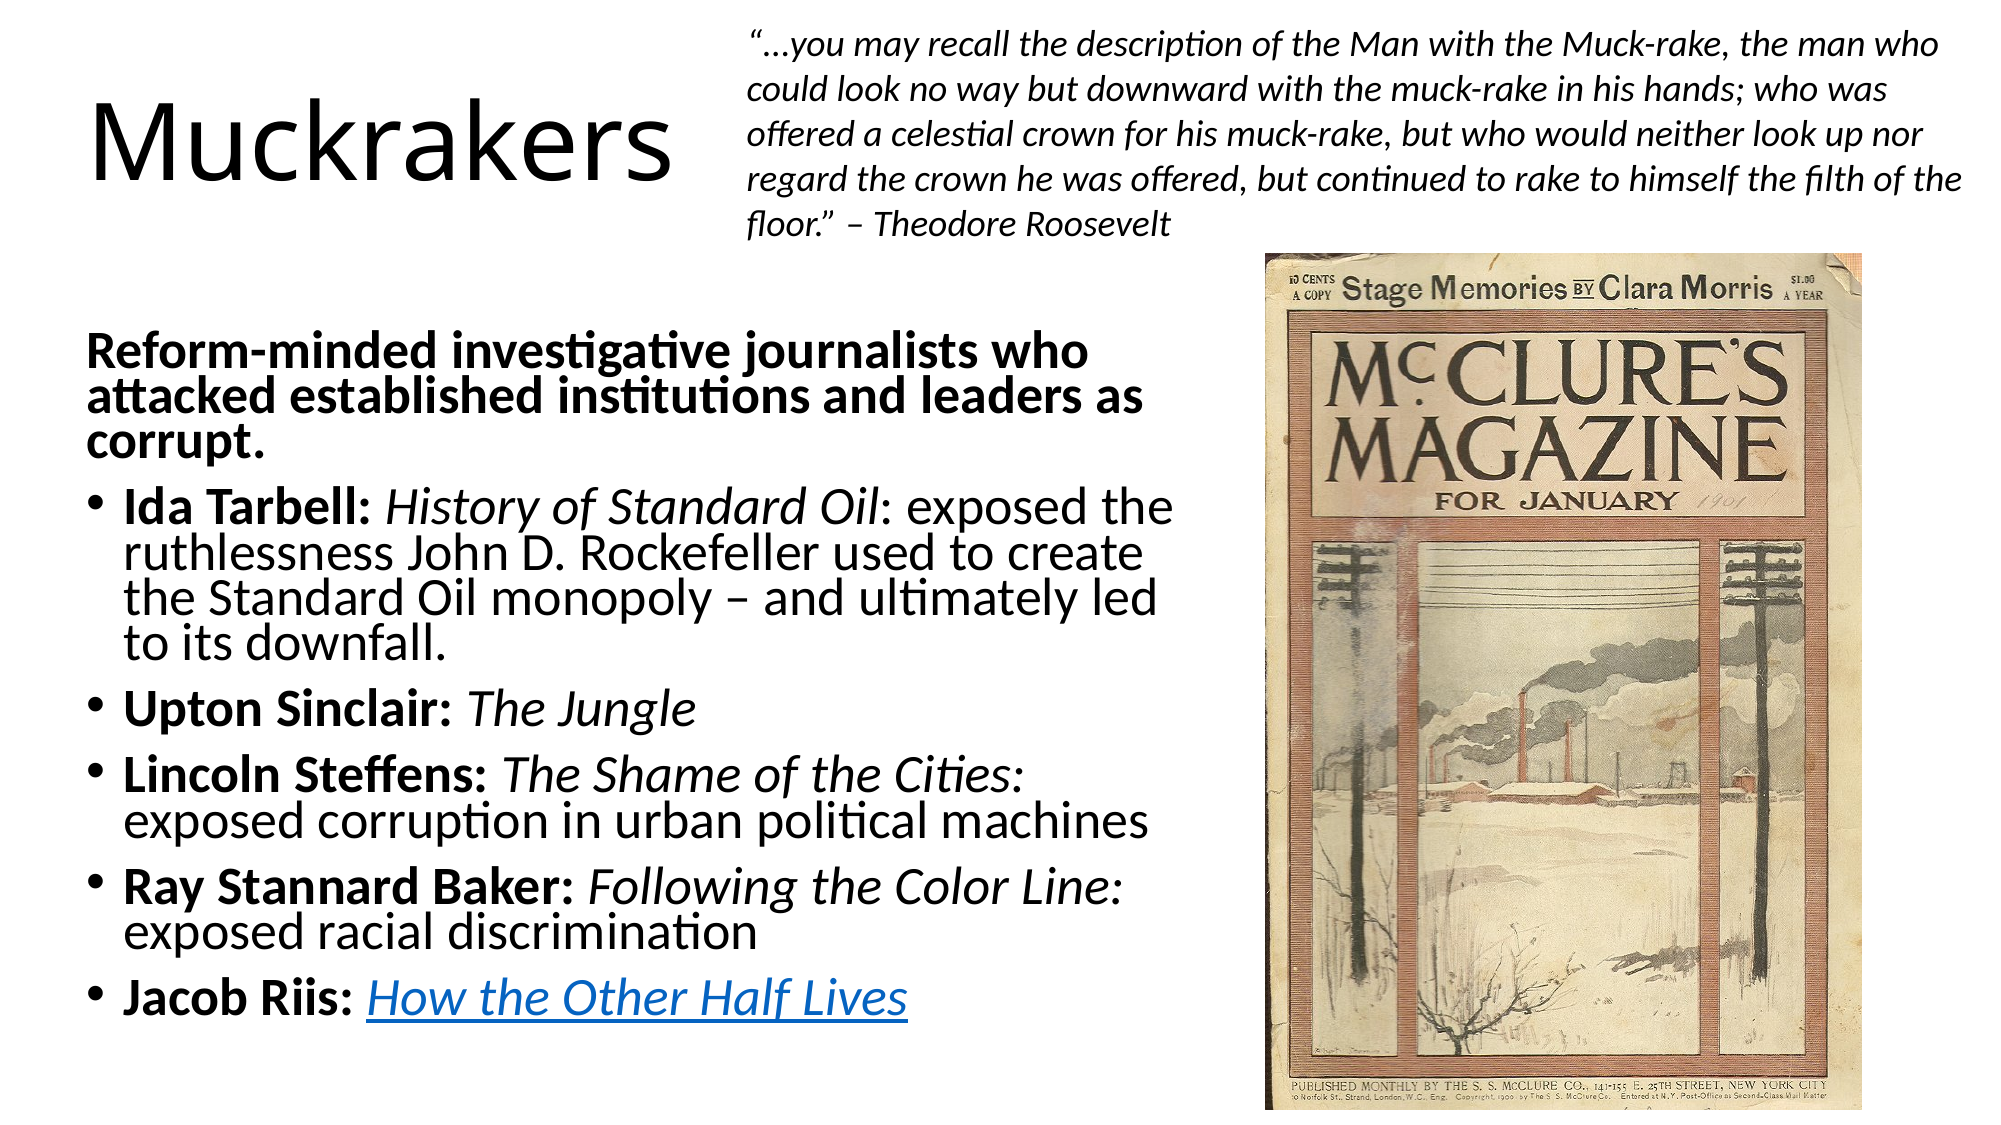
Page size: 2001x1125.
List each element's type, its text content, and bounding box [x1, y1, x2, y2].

text_box “...you may recall the description of the Man with the Muck-rake, the man who could look no way but downward with the muck-rake in his hands; who was offered a celestial crown for his muck-rake, but who would neither look up nor regard the crown he was offered, but continued to rake to himself the filth of the floor.” – Theodore Roosevelt [731, 11, 1980, 252]
title Muckrakers [71, 36, 710, 254]
picture [1265, 253, 1862, 1110]
list Reform-minded investigative journalists who attacked established institutions and leaders as corrupt. Ida Tarbell: History of Standard Oil: exposed the ruthlessness John D. Rockefeller used to create the Standard Oil monopoly – and ultimately led to its downfall. Upton Sinclair: The Jungle Lincoln Steffens: The Shame of the Cities: exposed corruption in urban political machines Ray Stannard Baker: Following the Color Line: exposed racial discrimination Jacob Riis: How the Other Half Lives [71, 324, 1207, 1039]
